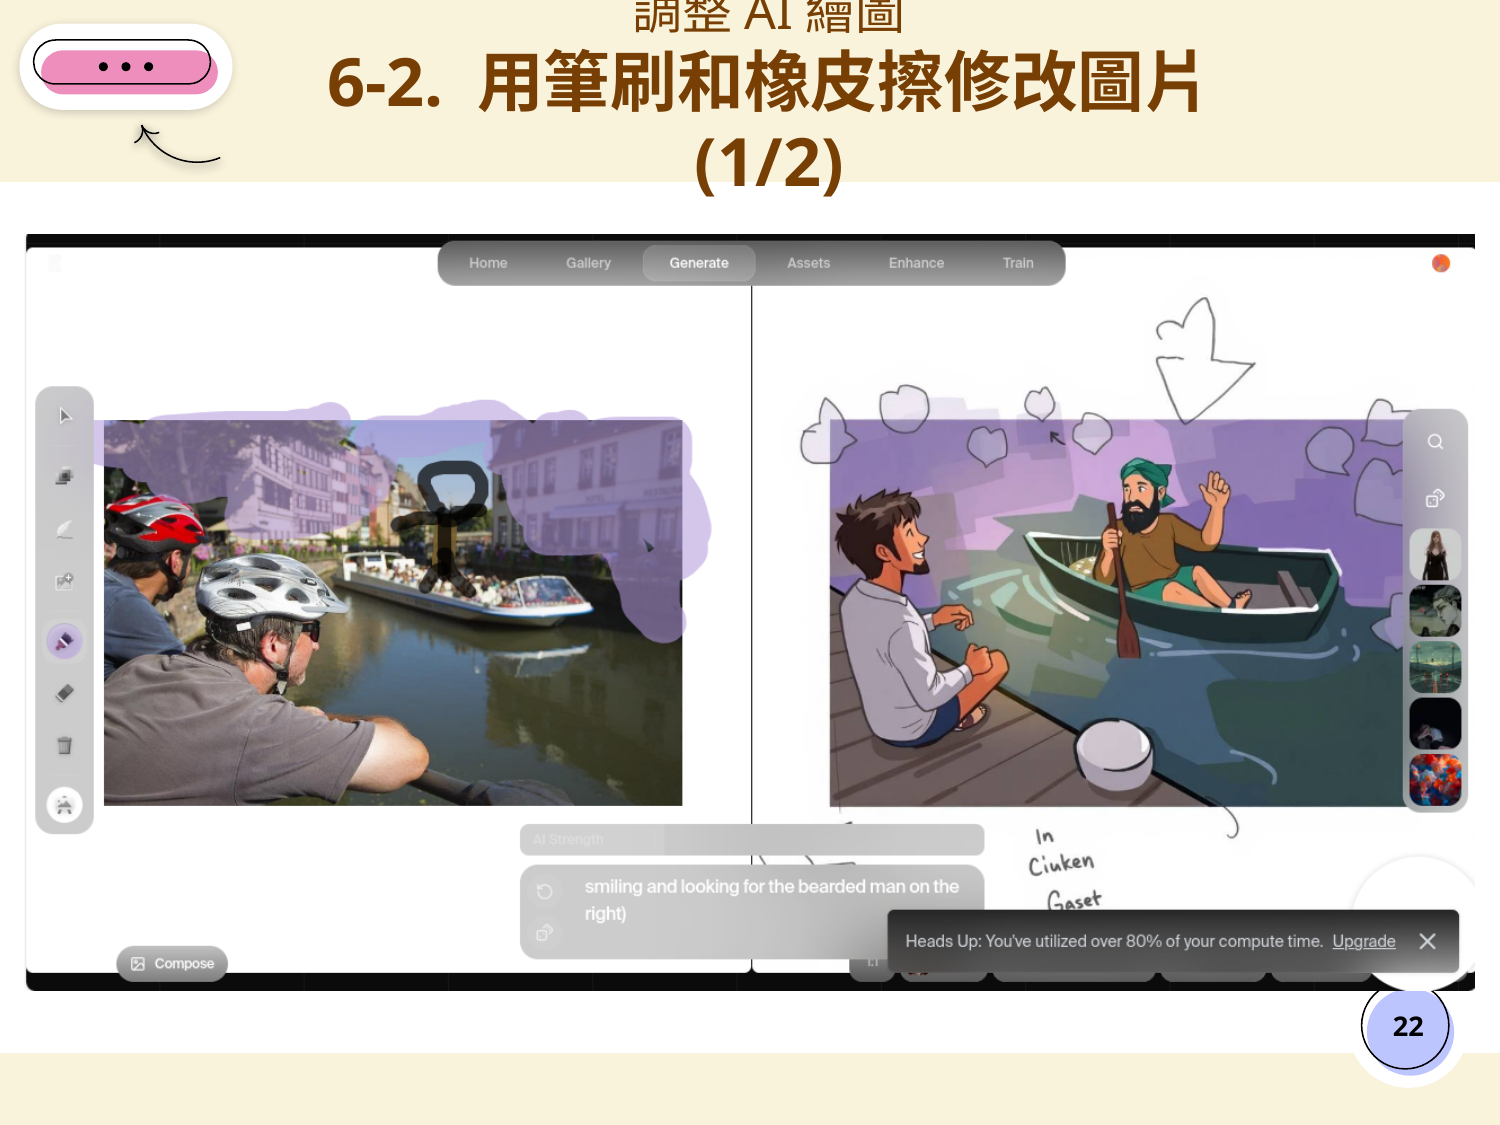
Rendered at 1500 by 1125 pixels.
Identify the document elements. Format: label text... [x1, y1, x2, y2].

title 調整AI繪圖 6-2. 用筆刷和橡皮擦修改圖片 (1/2) [232, 23, 1307, 171]
slide_number ‹#› [1363, 999, 1454, 1071]
picture [24, 234, 1476, 991]
